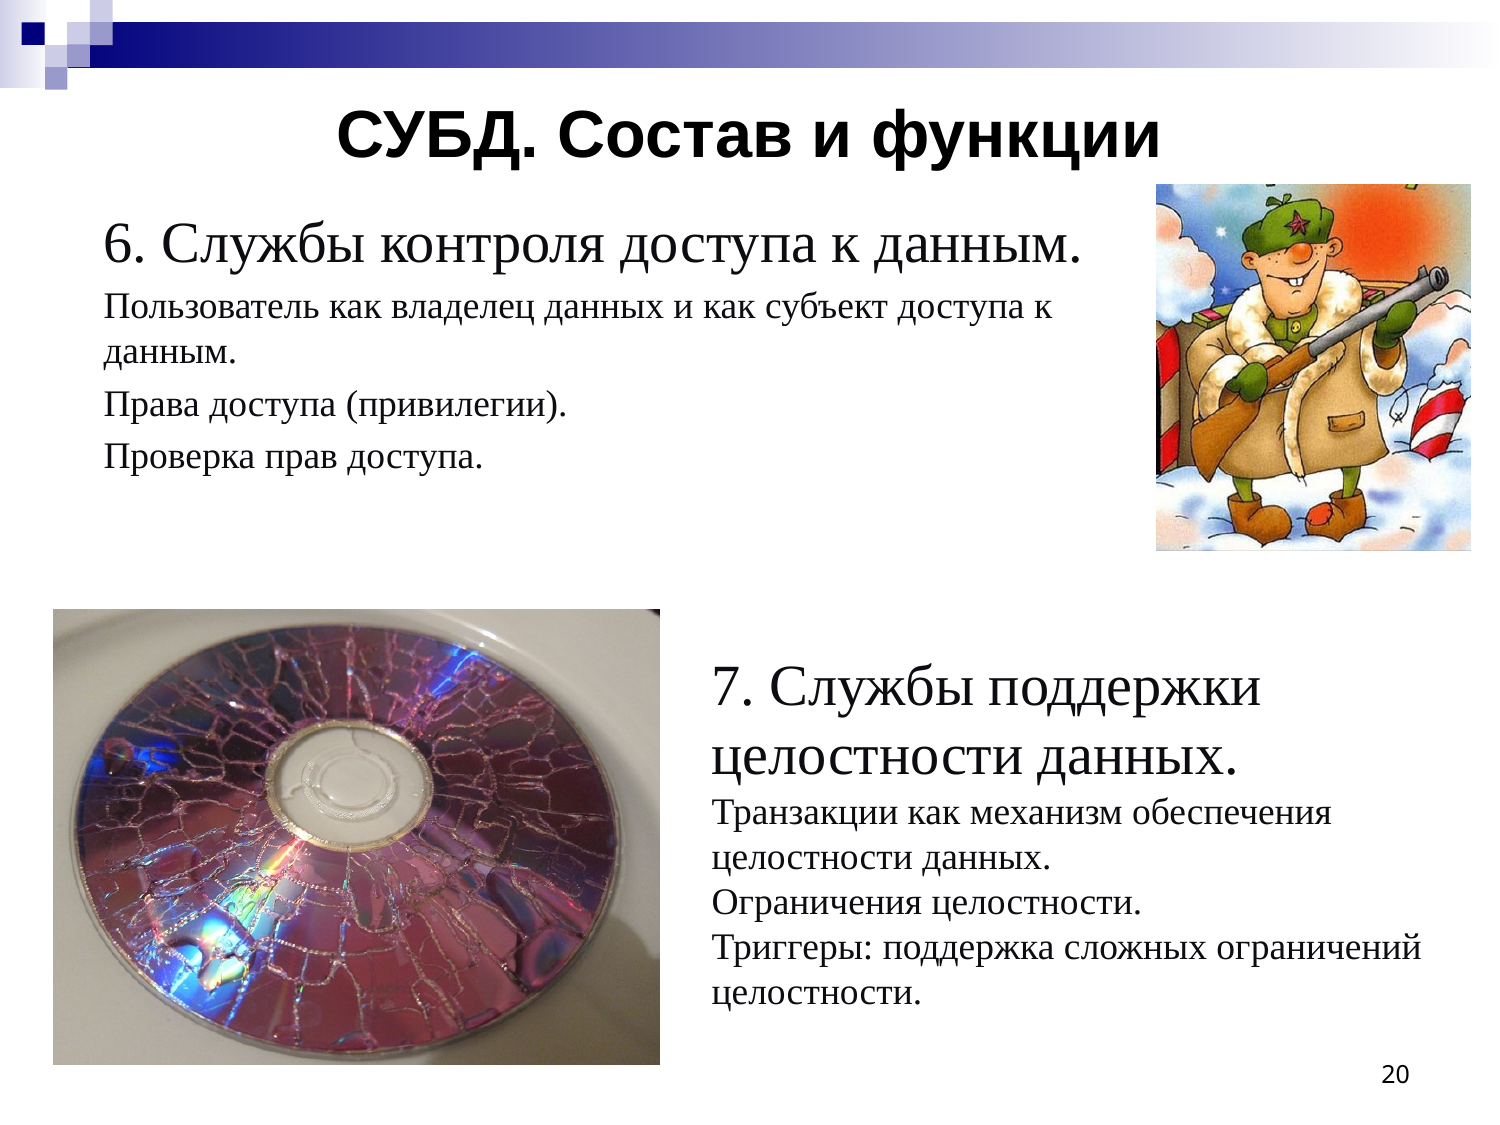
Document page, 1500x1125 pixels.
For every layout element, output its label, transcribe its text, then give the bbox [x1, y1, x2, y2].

list 6. Службы контроля доступа к данным. Пользователь как владелец данных и как субъект доступа к данным. Права доступа (привилегии). Проверка прав доступа. [88, 196, 1133, 551]
title СУБД. Состав и функции [112, 78, 1388, 184]
text_box 7. Службы поддержки целостности данных. Транзакции как механизм обеспечения целостности данных. Ограничения целостности. Триггеры: поддержка сложных ограничений целостности. [696, 639, 1447, 1020]
slide_number 20 [1074, 1025, 1425, 1100]
picture [1155, 184, 1471, 551]
picture [52, 609, 660, 1065]
